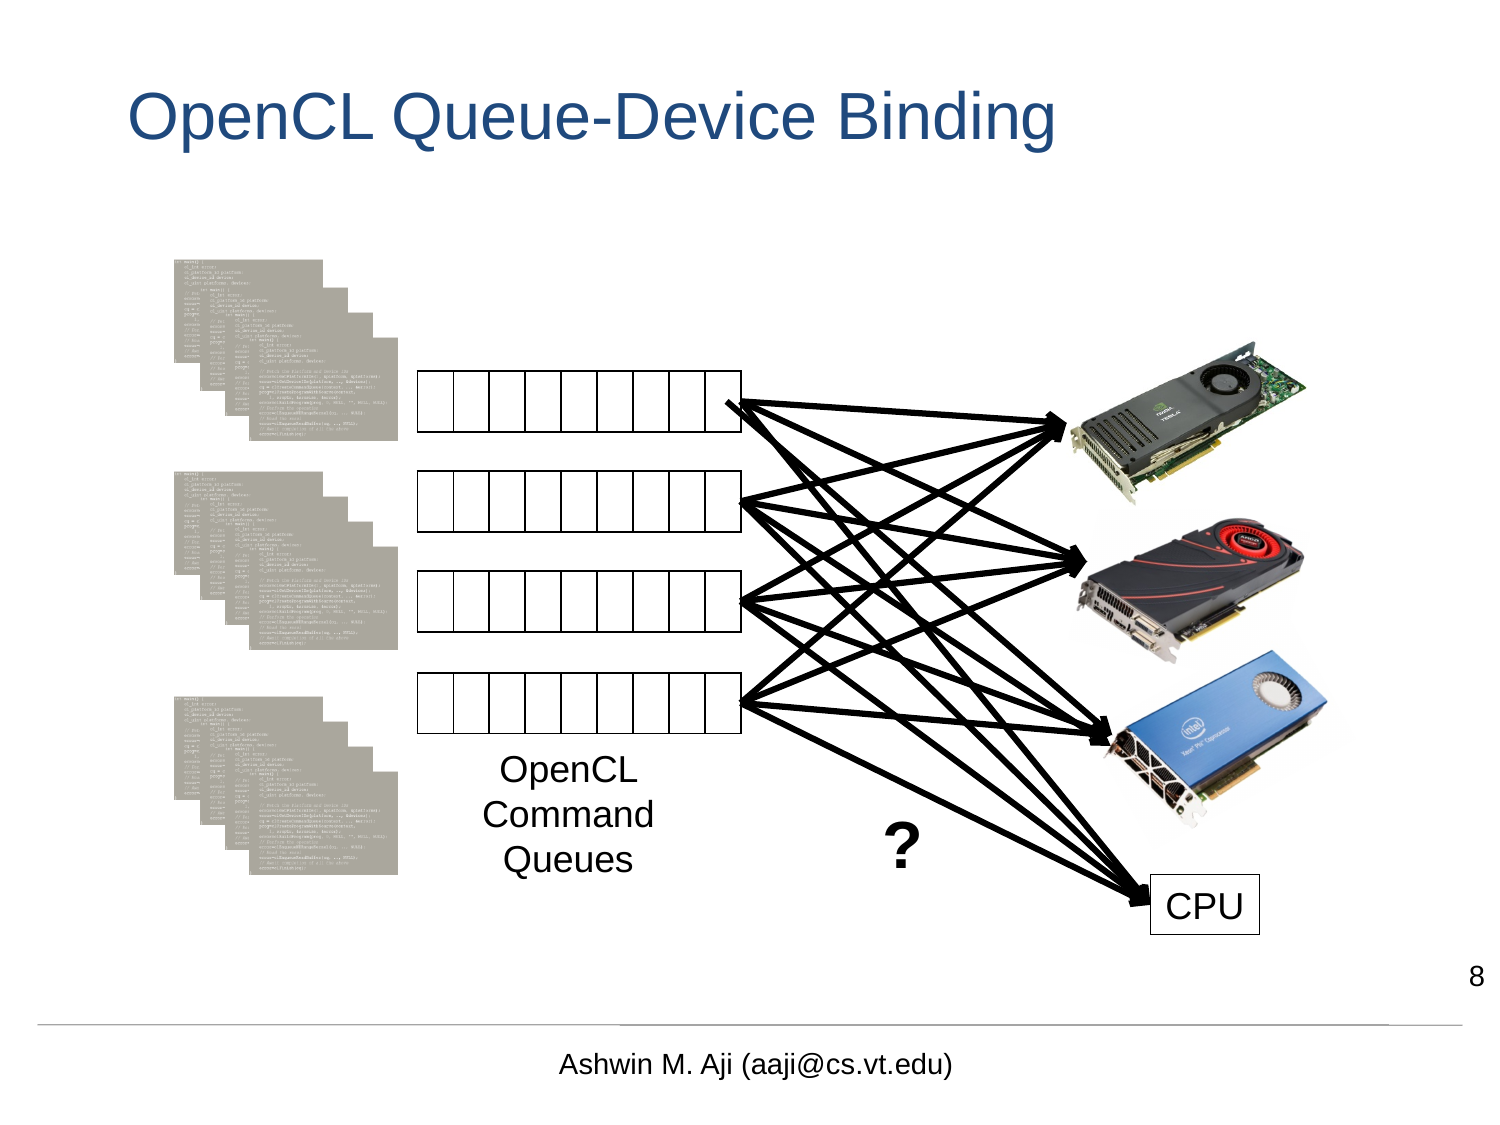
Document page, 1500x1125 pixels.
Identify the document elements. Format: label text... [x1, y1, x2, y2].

table_header [454, 472, 488, 531]
table_header [706, 472, 717, 531]
table_header [562, 674, 596, 733]
table_header [490, 372, 524, 431]
table_header [418, 472, 453, 531]
table_header [454, 372, 488, 431]
table_header [418, 572, 453, 631]
table_header [562, 472, 596, 531]
table_header [670, 572, 704, 631]
table_header [634, 572, 668, 631]
table_header [490, 674, 524, 733]
picture [1066, 337, 1356, 850]
picture [174, 258, 323, 286]
table_header [418, 674, 453, 733]
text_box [174, 286, 398, 651]
table_header [454, 572, 488, 631]
table_header [670, 372, 704, 431]
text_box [724, 401, 1151, 906]
table_header [634, 674, 668, 733]
table_header [598, 674, 632, 733]
table_header [598, 572, 632, 631]
table_header [706, 572, 717, 631]
picture [174, 695, 398, 876]
table_header [526, 674, 560, 733]
text_box OpenCL Command Queues [397, 737, 717, 888]
table_header [706, 674, 717, 733]
table_header [490, 572, 524, 631]
table_header [490, 472, 524, 531]
table_header [598, 472, 632, 531]
text_box CPU [1150, 874, 1260, 935]
slide_number 8 [1424, 949, 1500, 1026]
title OpenCL Queue-Device Binding [112, 49, 1388, 176]
table_header [670, 674, 704, 733]
table_header [526, 372, 560, 431]
table_header [526, 572, 560, 631]
footer Ashwin M. Aji (aaji@cs.vt.edu) [374, 1037, 1138, 1088]
table_header [706, 372, 740, 431]
table_header [598, 372, 632, 431]
table_header [454, 674, 488, 733]
table_header [526, 472, 560, 531]
table_header [634, 472, 668, 531]
table_header [670, 472, 704, 531]
table_header [562, 572, 596, 631]
table_header [418, 372, 453, 431]
table_header [634, 372, 668, 431]
table_header [562, 372, 596, 431]
